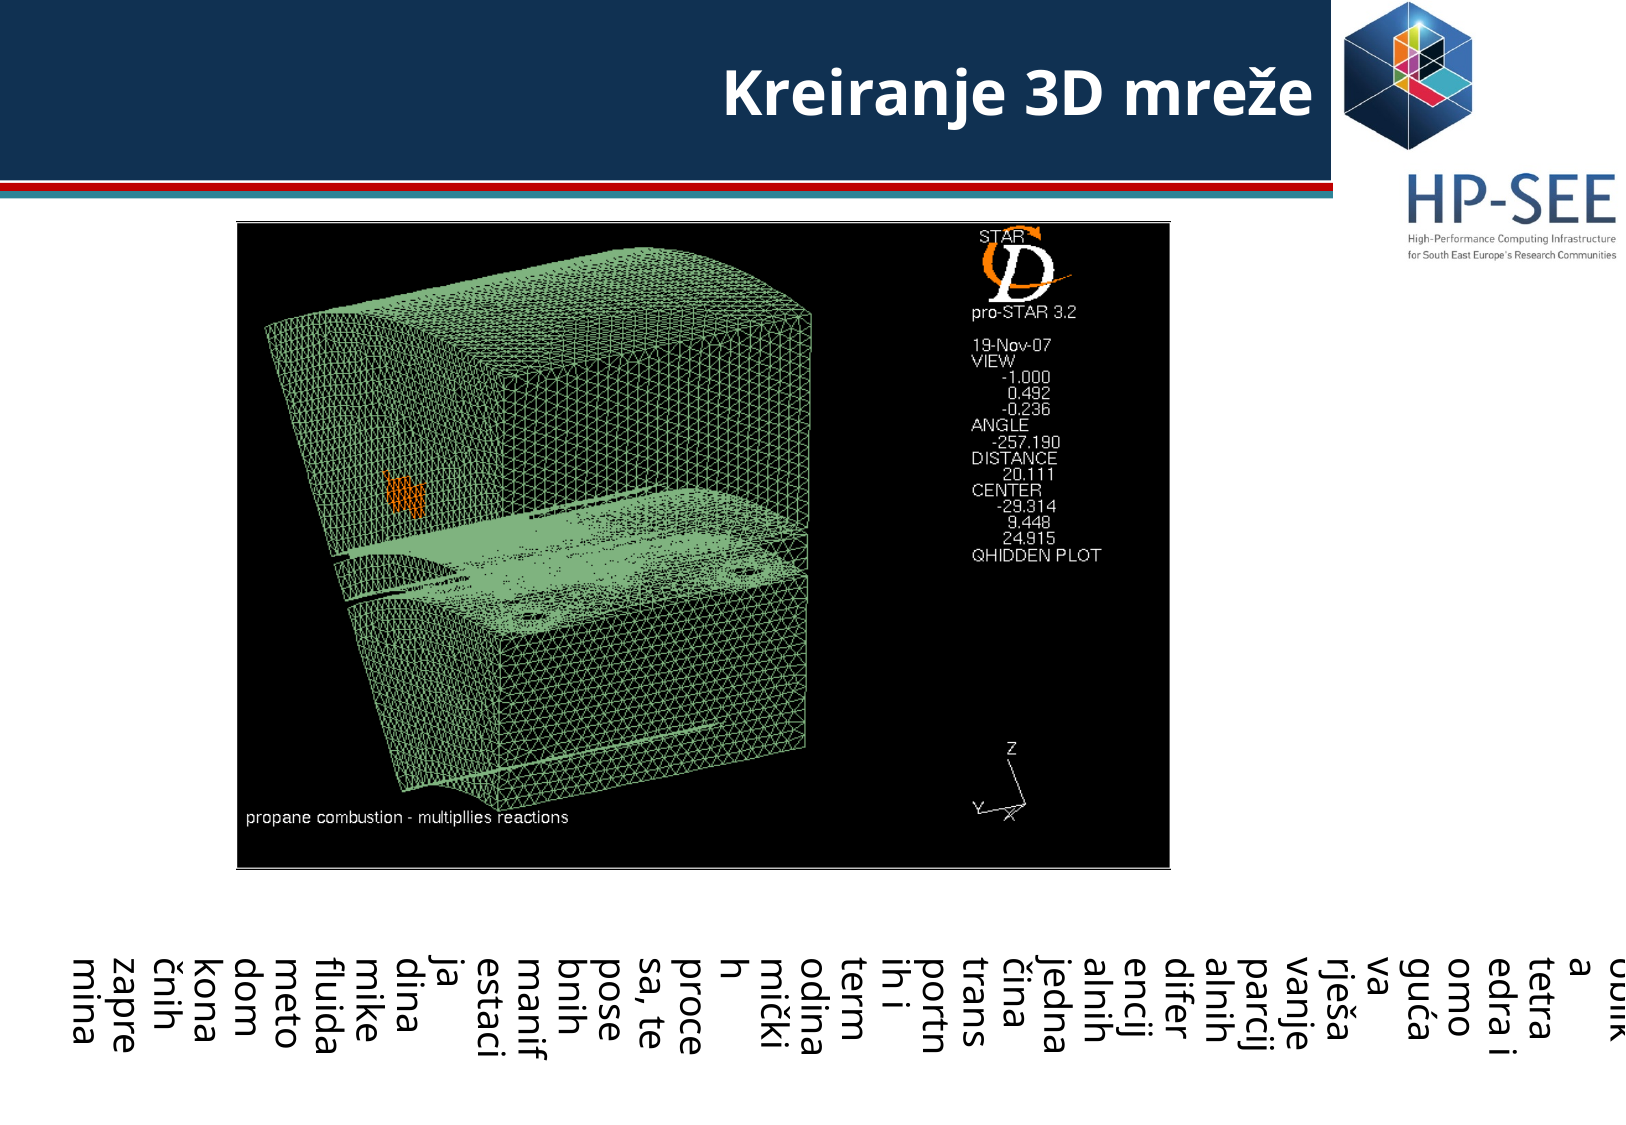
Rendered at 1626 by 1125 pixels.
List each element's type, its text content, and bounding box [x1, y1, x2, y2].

picture [236, 221, 1171, 871]
title Kreiranje 3D mreže [0, 0, 1332, 181]
list Trodimenzionalna mreža isječka plašta gorionika koja formira oko 800 000 ćelija oblika tetraedra i omogućava rješavanje parcijalnih diferencijalnih jednačina transportnih i termodinamičkih procesa, te posebnih manifestacija dinamike fluida metodom konačnih zapremina [57, 882, 1568, 1076]
picture [1333, 0, 1625, 263]
